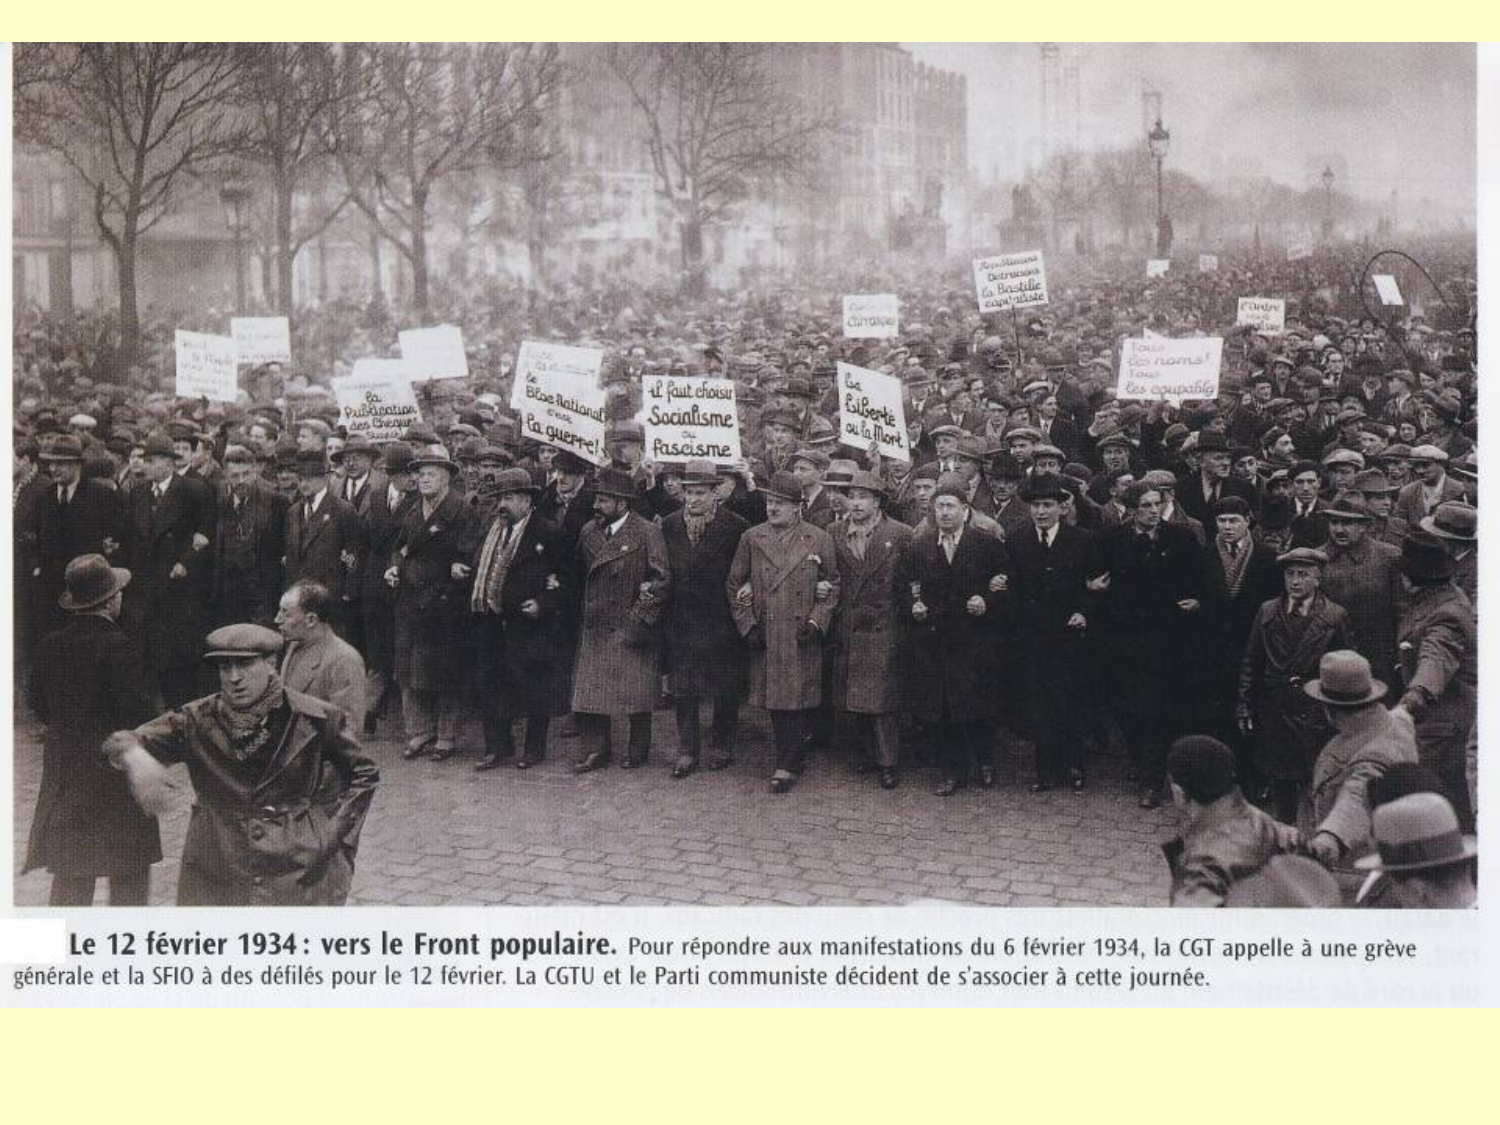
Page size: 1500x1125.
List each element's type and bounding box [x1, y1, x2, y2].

list [0, 42, 1500, 1008]
